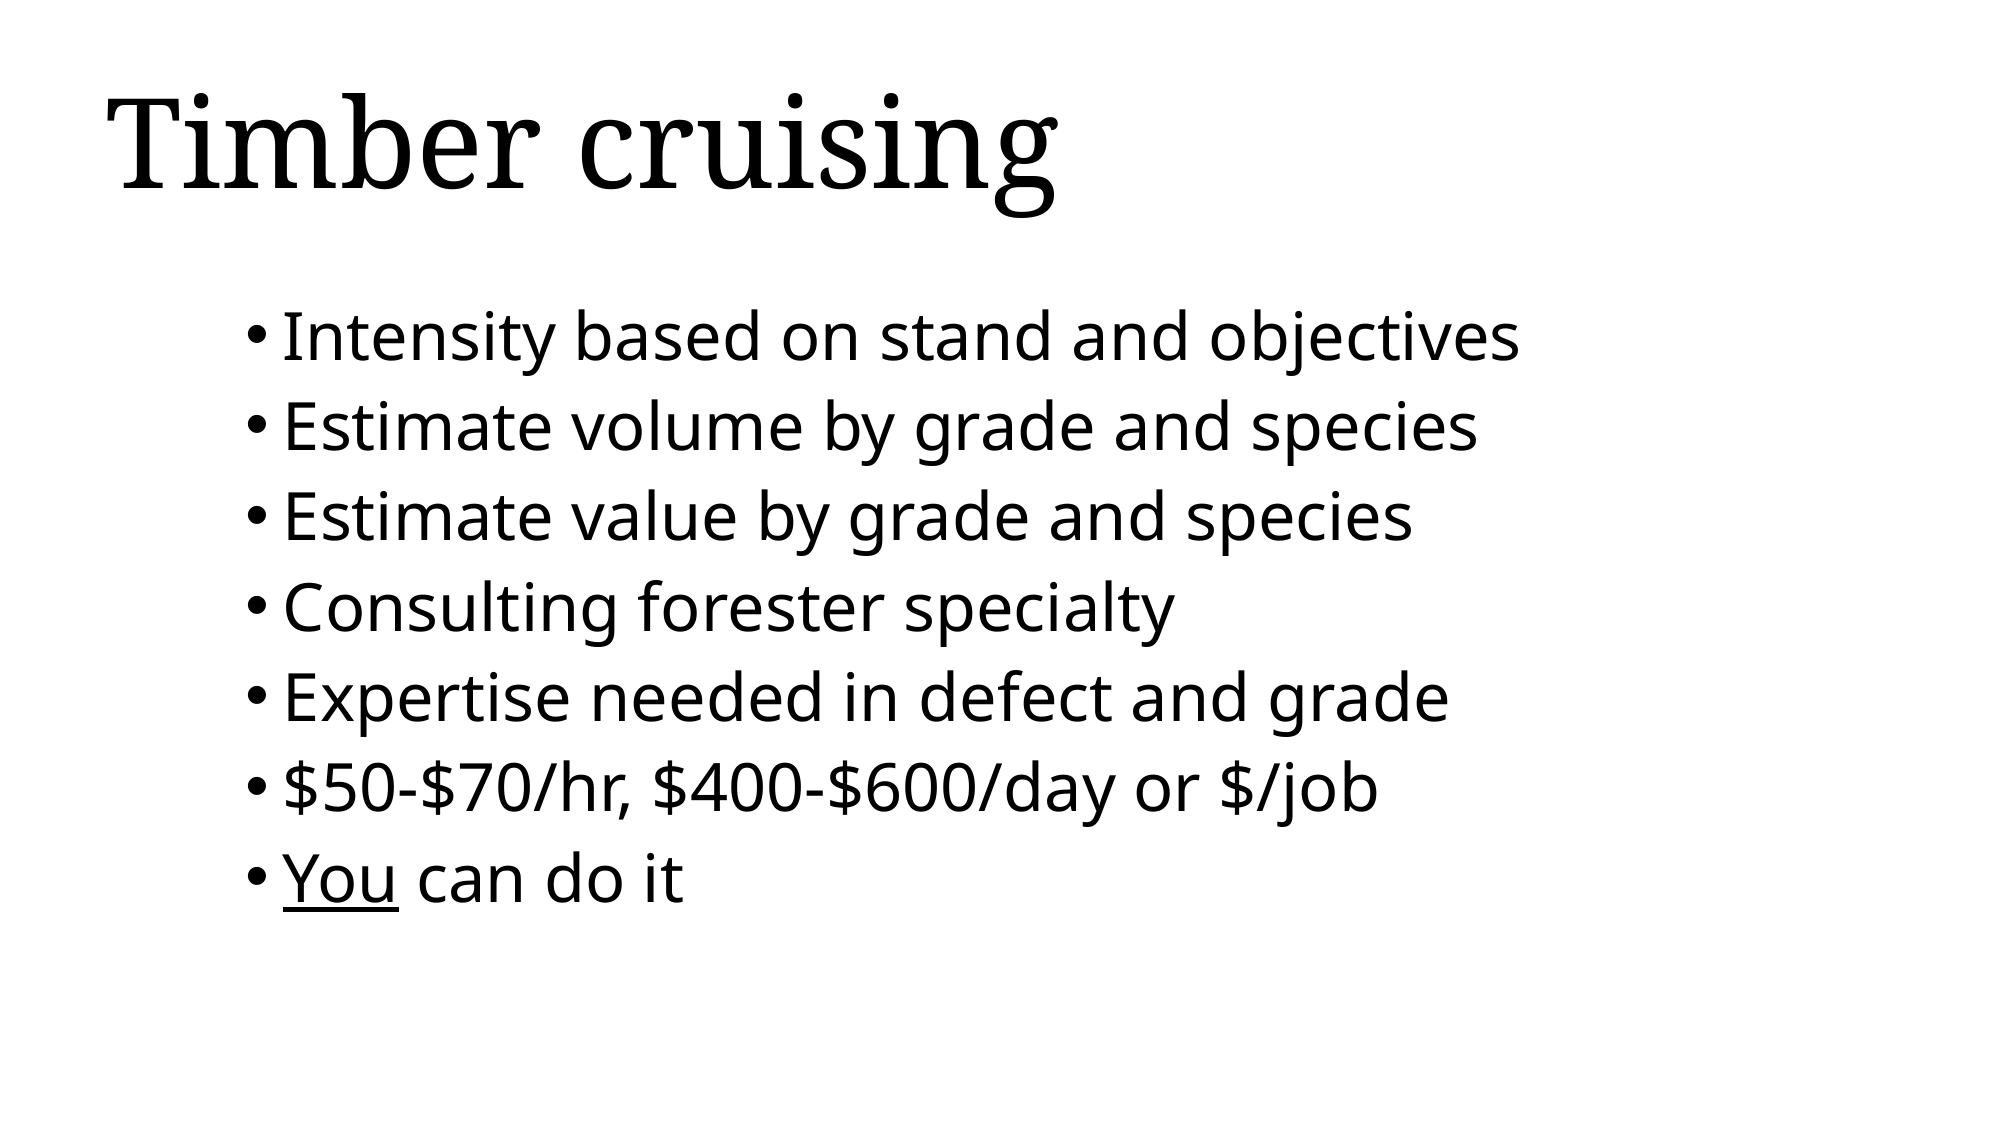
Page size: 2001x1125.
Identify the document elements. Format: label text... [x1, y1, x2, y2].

list Intensity based on stand and objectives Estimate volume by grade and species Estimate value by grade and species Consulting forester specialty Expertise needed in defect and grade $50-$70/hr, $400-$600/day or $/job You can do it [155, 285, 1837, 1045]
title Timber cruising [90, 39, 1816, 257]
